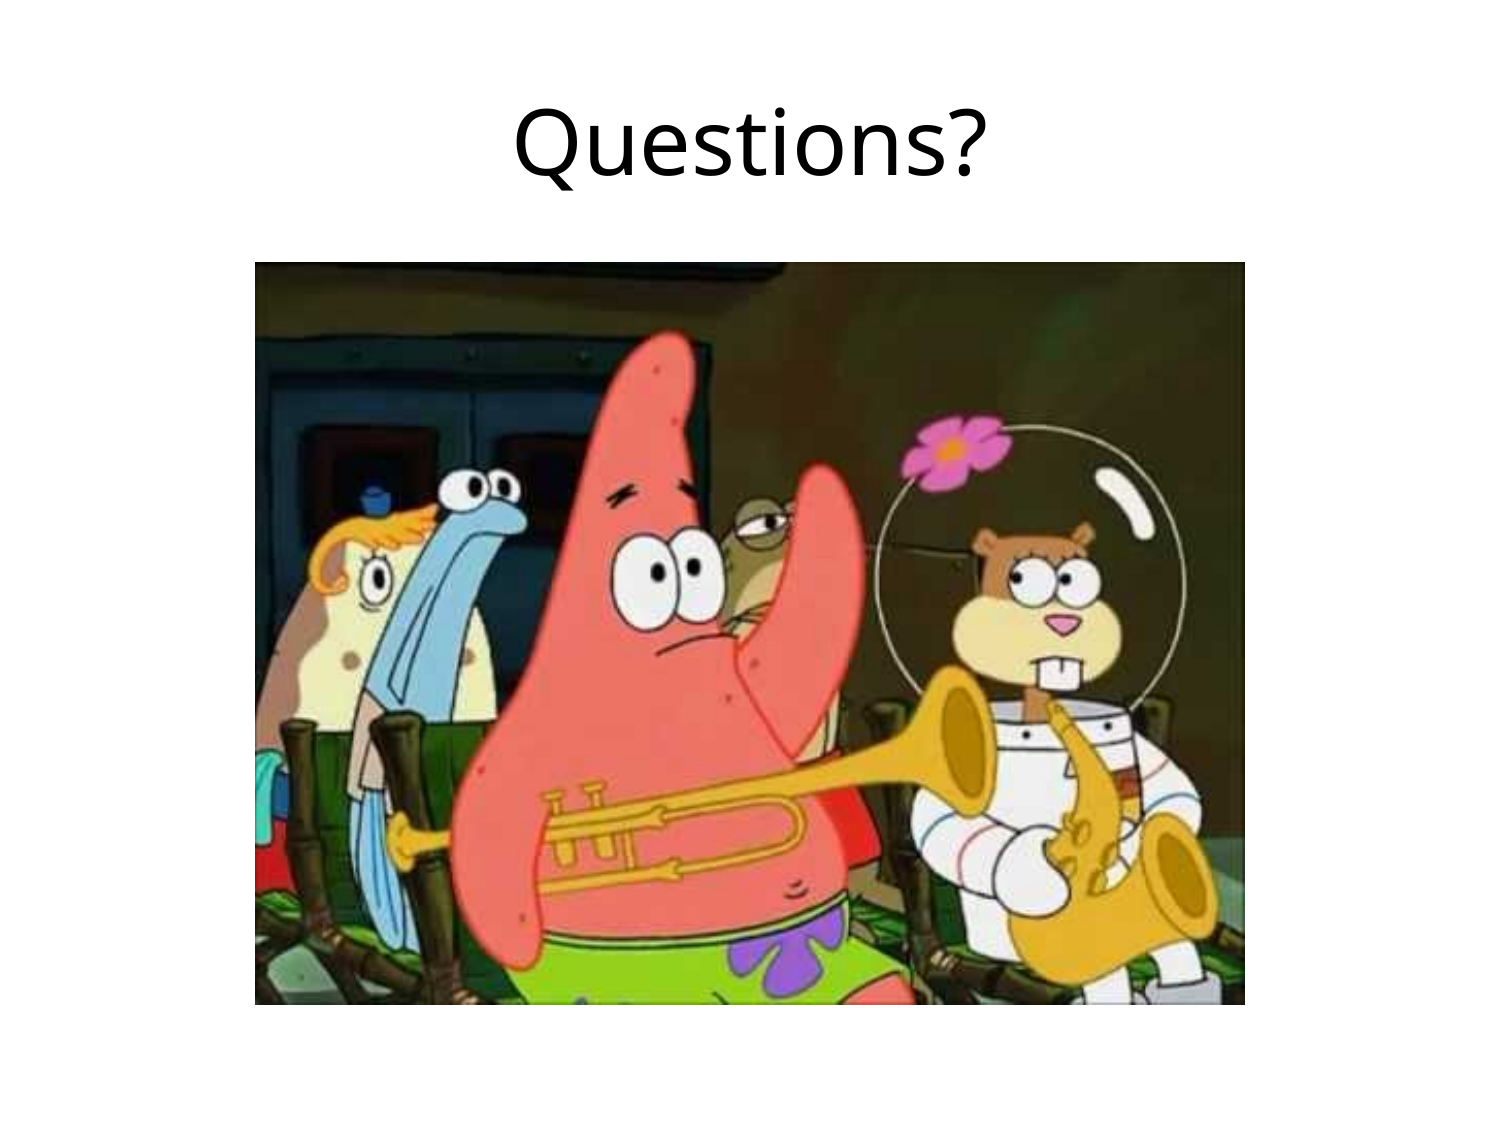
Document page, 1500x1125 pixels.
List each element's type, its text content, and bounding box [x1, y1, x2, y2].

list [74, 262, 1426, 1006]
title Questions? [75, 45, 1425, 233]
